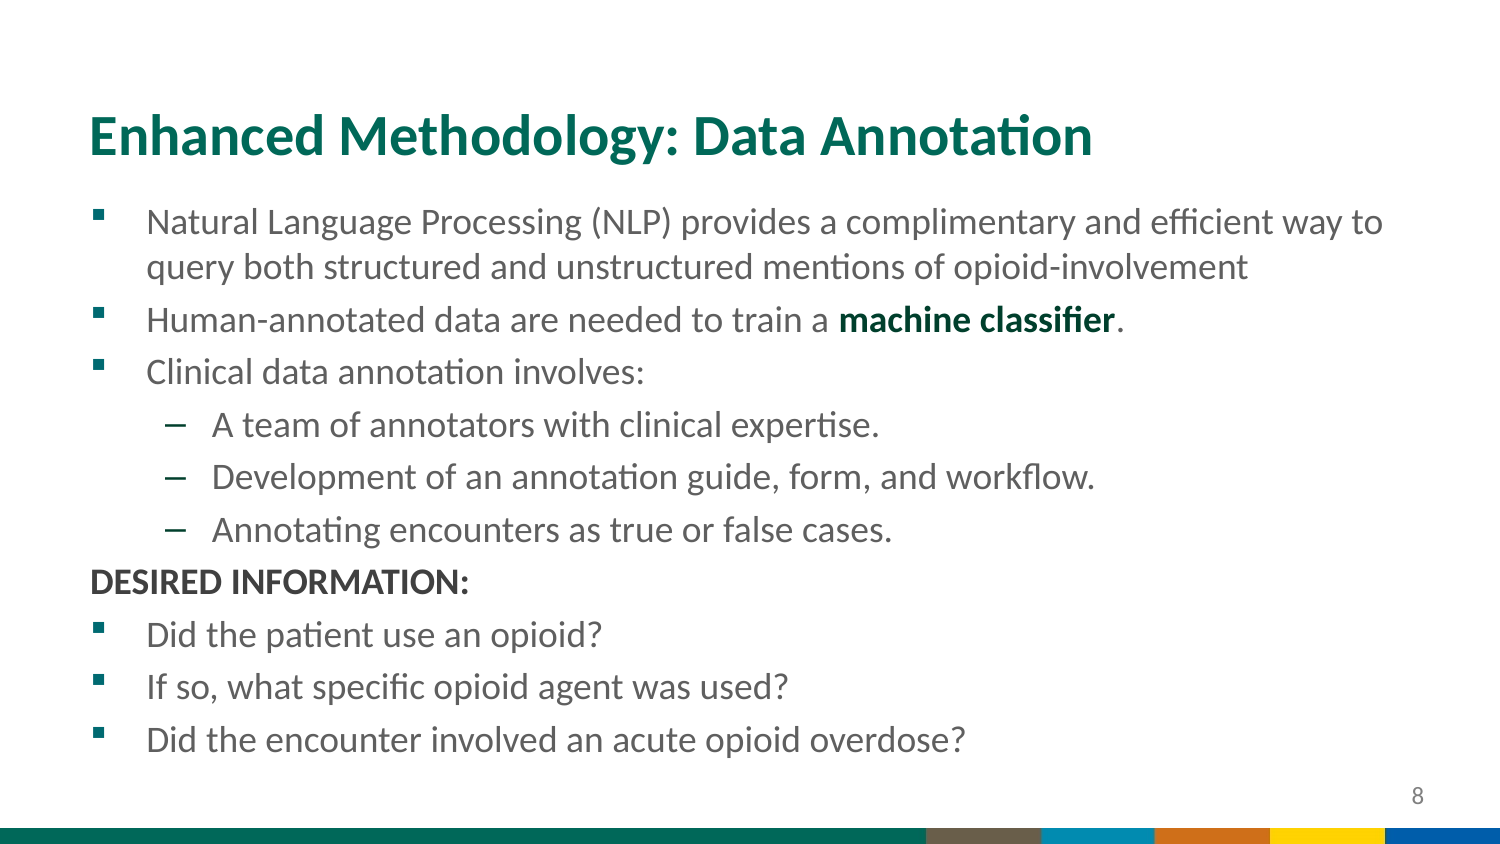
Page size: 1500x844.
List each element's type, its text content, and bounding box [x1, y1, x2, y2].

picture [1154, 828, 1500, 844]
list Natural Language Processing (NLP) provides a complimentary and efficient way to query both structured and unstructured mentions of opioid-involvement Human-annotated data are needed to train a machine classifier. Clinical data annotation involves: A team of annotators with clinical expertise. Development of an annotation guide, form, and workflow. Annotating encounters as true or false cases. DESIRED INFORMATION: Did the patient use an opioid? If so, what specific opioid agent was used? Did the encounter involved an acute opioid overdose? [75, 190, 1425, 739]
title Enhanced Methodology: Data Annotation [75, 33, 1425, 175]
picture [0, 828, 1042, 844]
